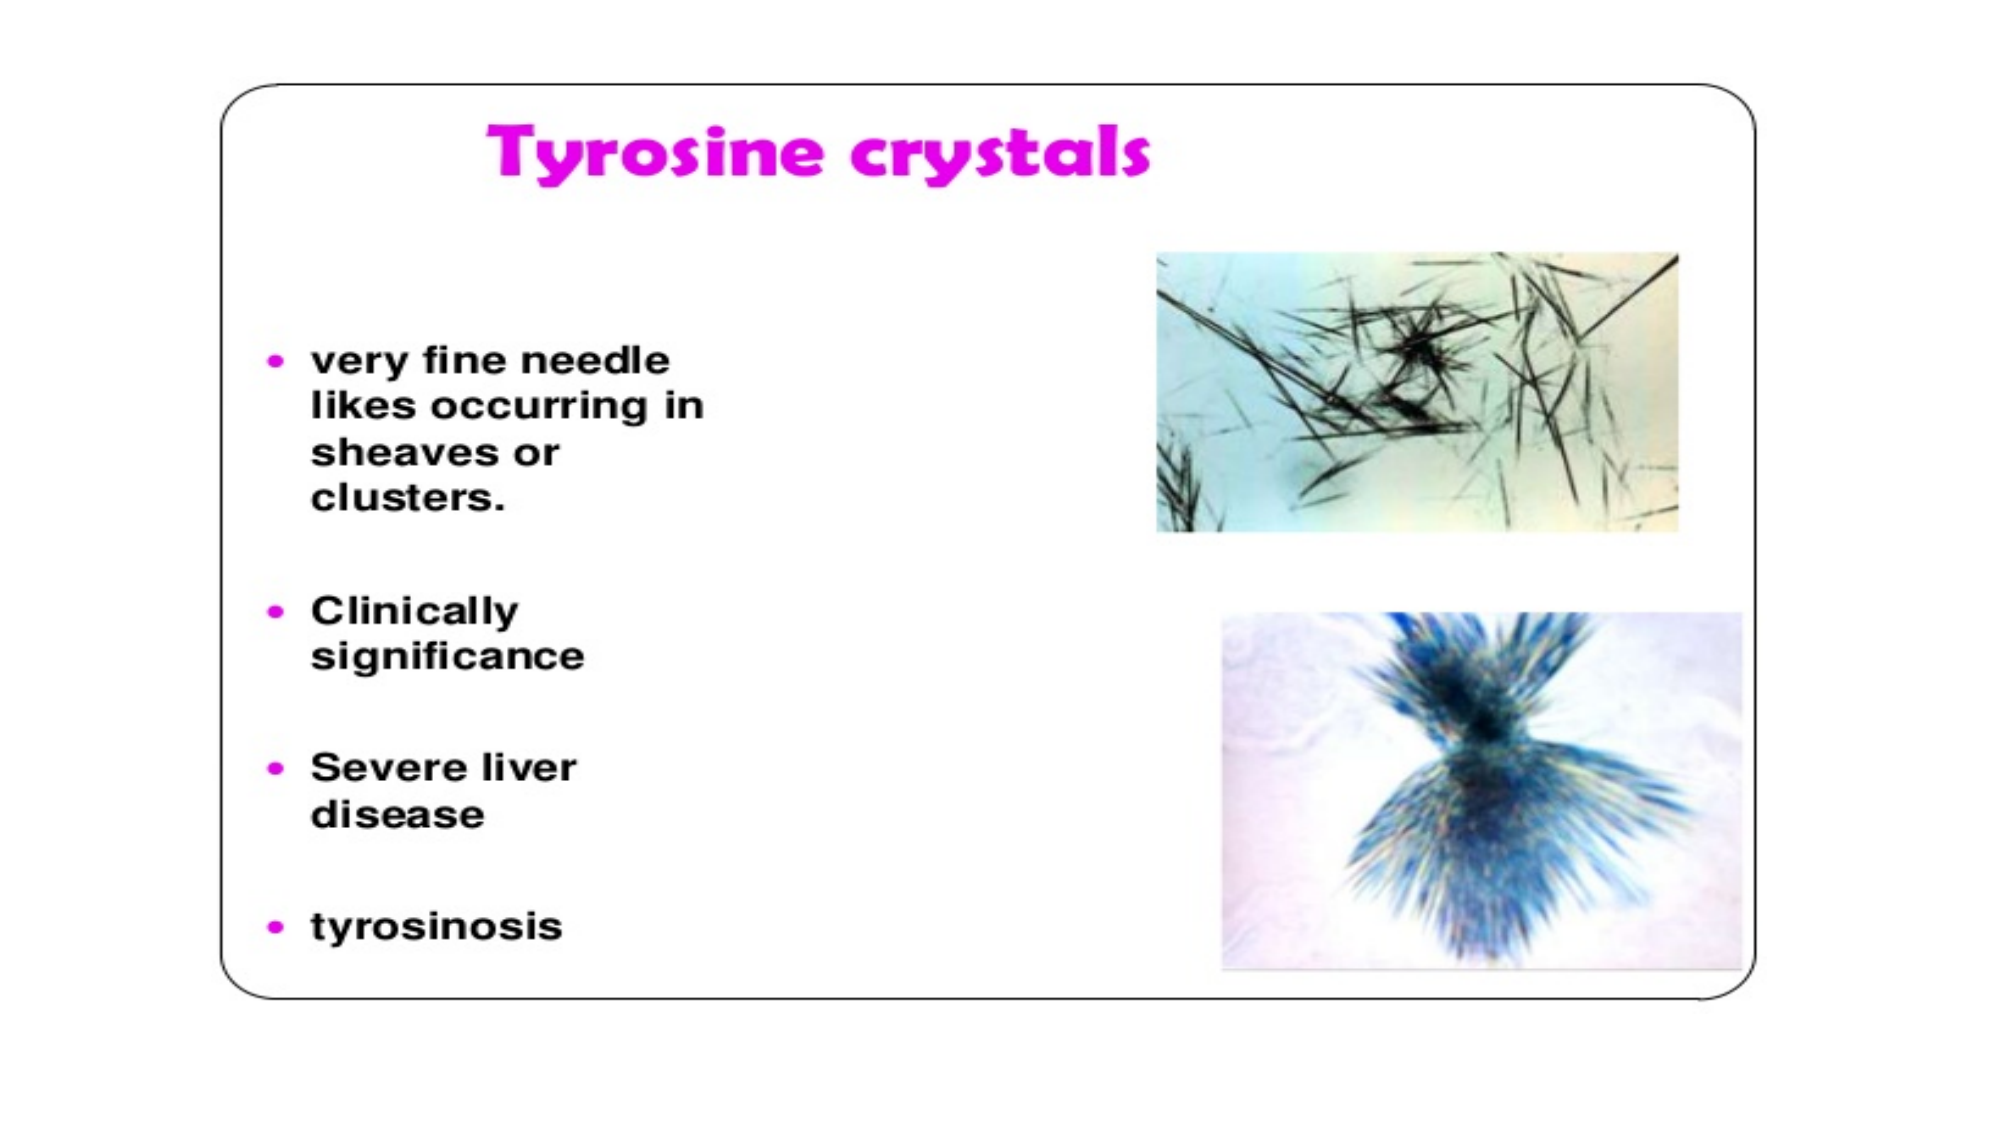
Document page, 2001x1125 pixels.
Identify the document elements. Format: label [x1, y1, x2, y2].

list [211, 75, 1767, 1014]
